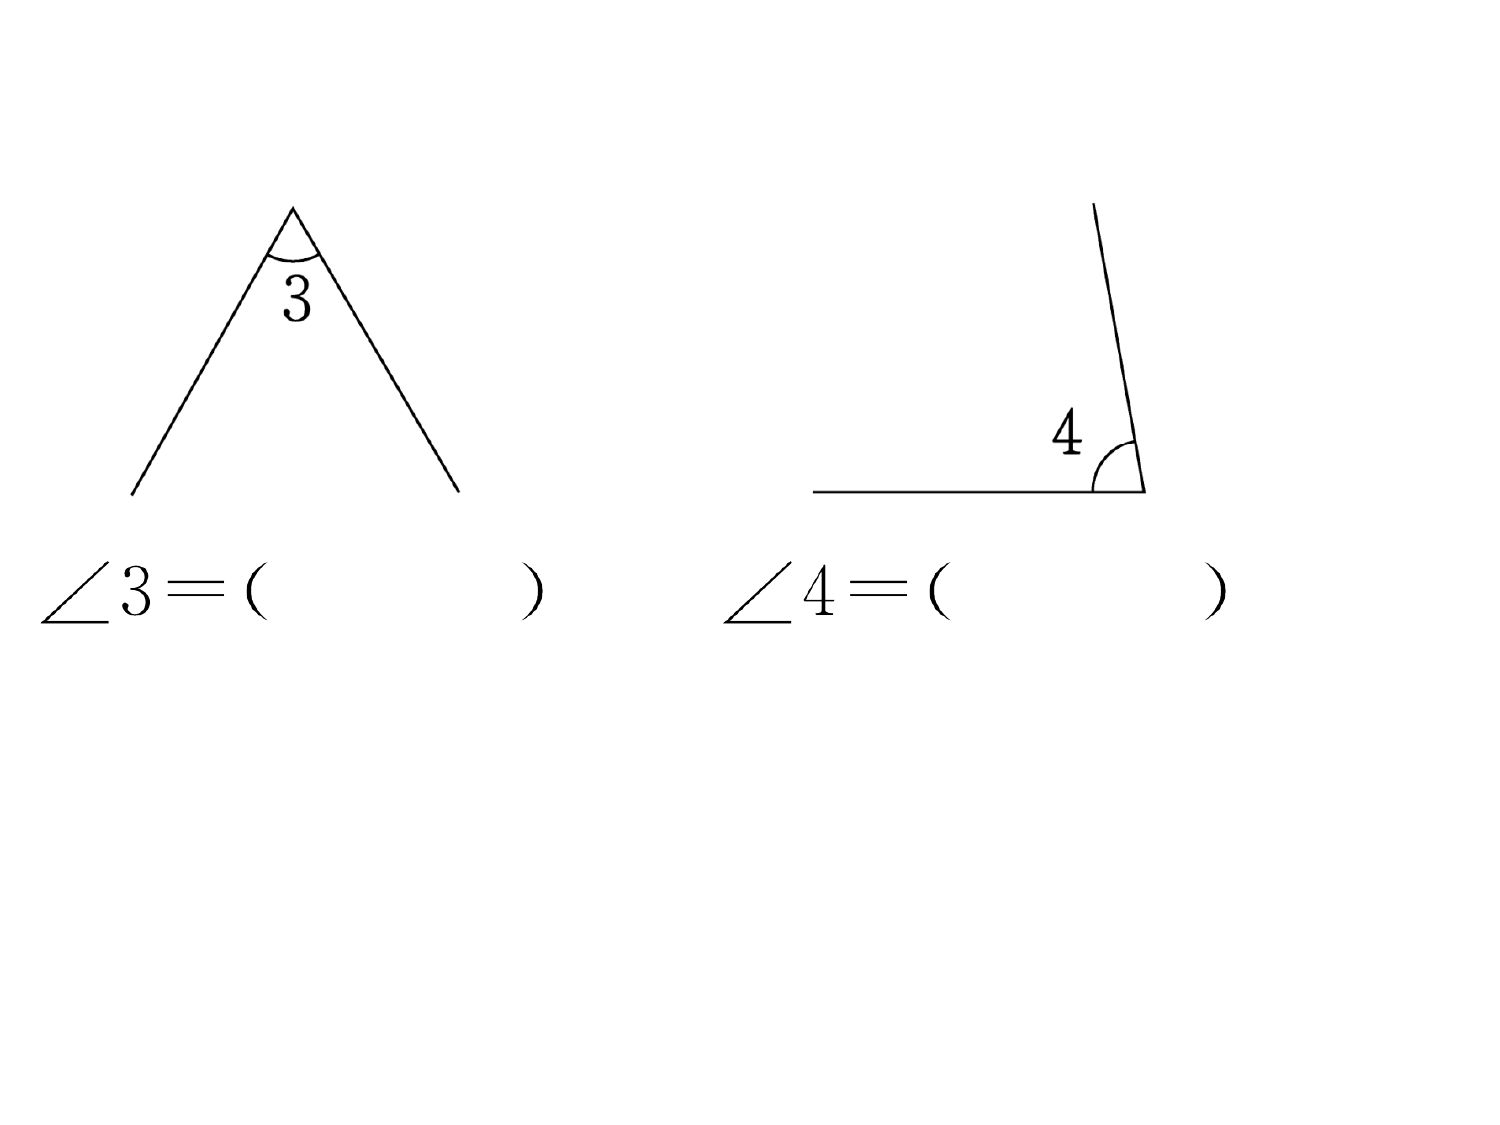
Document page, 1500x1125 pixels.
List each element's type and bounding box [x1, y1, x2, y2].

picture [35, 177, 1453, 637]
